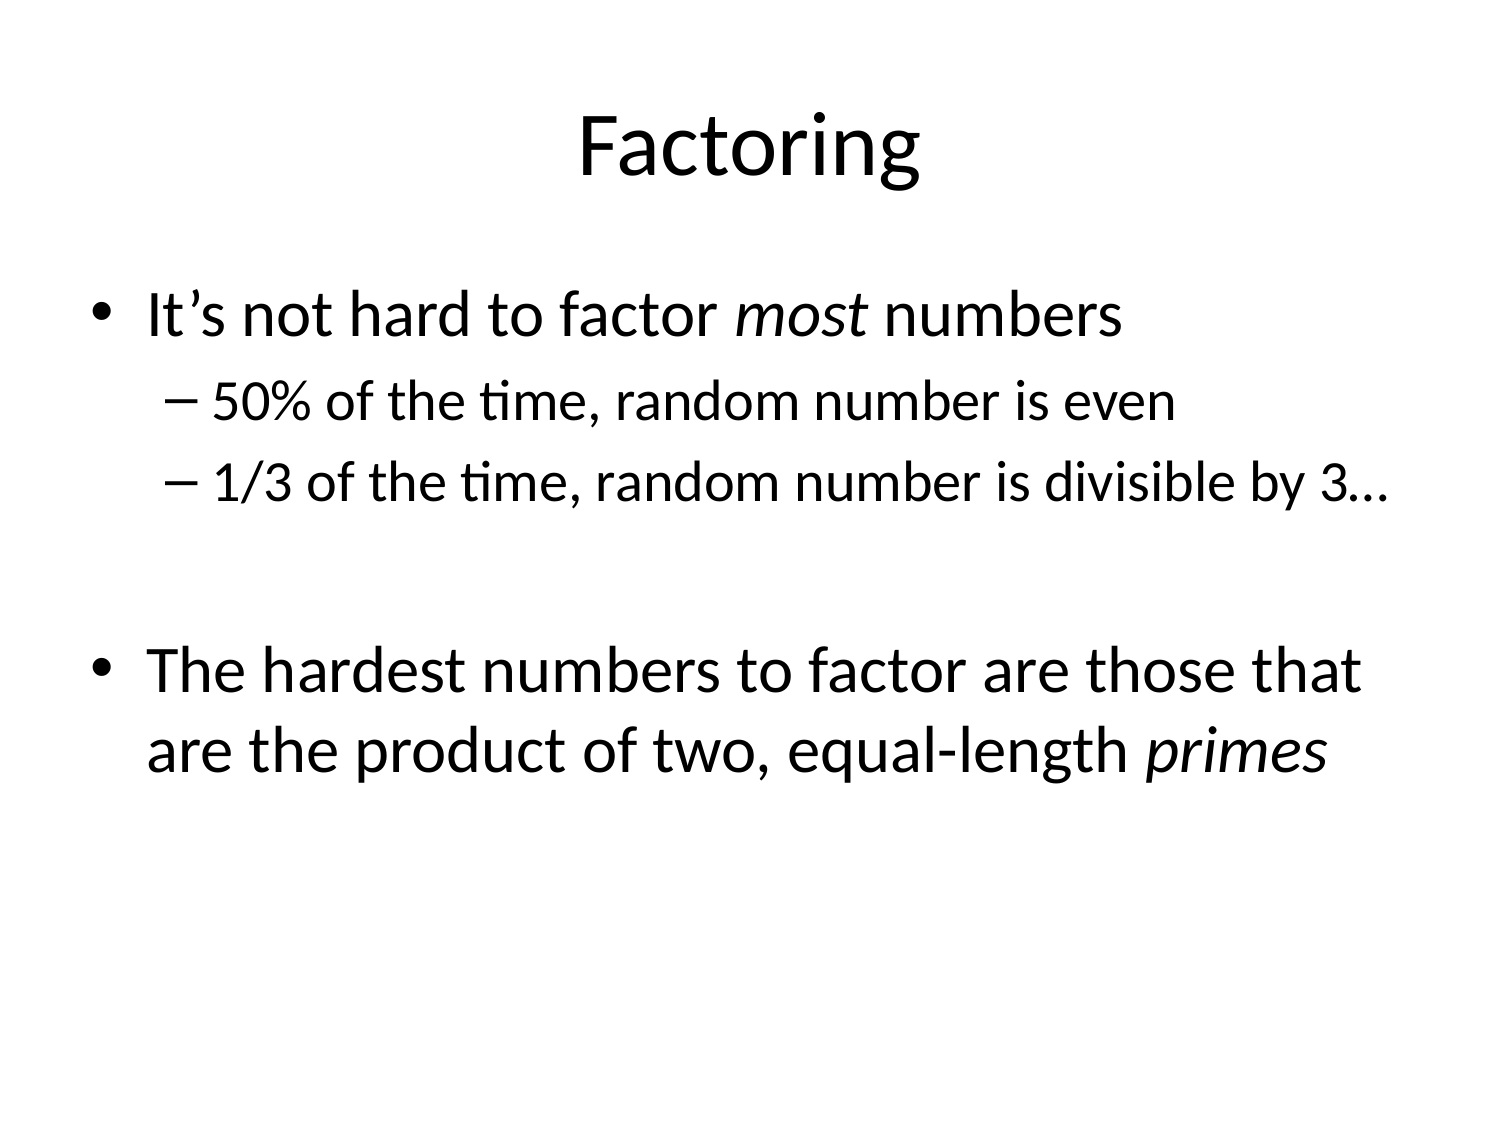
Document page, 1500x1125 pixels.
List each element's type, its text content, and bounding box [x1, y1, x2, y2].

list It’s not hard to factor most numbers 50% of the time, random number is even 1/3 of the time, random number is divisible by 3… The hardest numbers to factor are those that are the product of two, equal-length primes [75, 262, 1425, 1005]
title Factoring [75, 45, 1425, 233]
